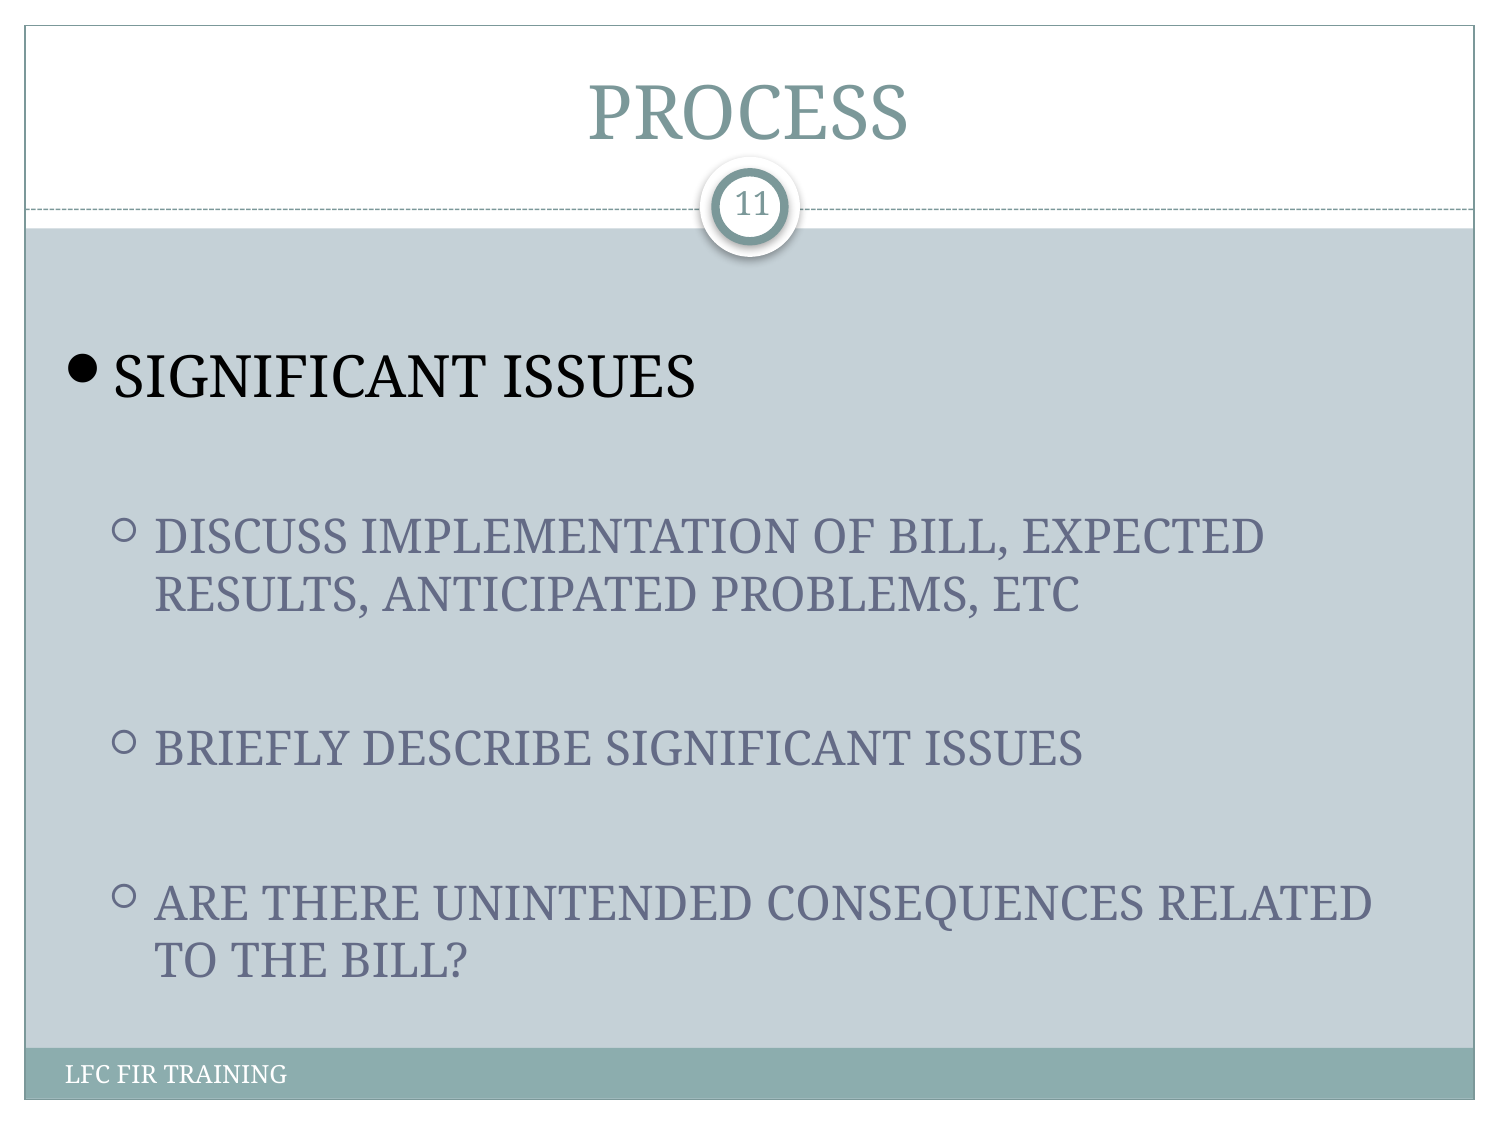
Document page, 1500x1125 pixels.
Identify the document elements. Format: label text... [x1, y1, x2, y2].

footer LFC FIR TRAINING [50, 1051, 638, 1112]
slide_number 11 [715, 168, 791, 241]
list SIGNIFICANT ISSUES DISCUSS IMPLEMENTATION OF BILL, EXPECTED RESULTS, ANTICIPATED PROBLEMS, ETC BRIEFLY DESCRIBE SIGNIFICANT ISSUES ARE THERE UNINTENDED CONSEQUENCES RELATED TO THE BILL? [49, 250, 1445, 1001]
title PROCESS [49, 37, 1450, 162]
